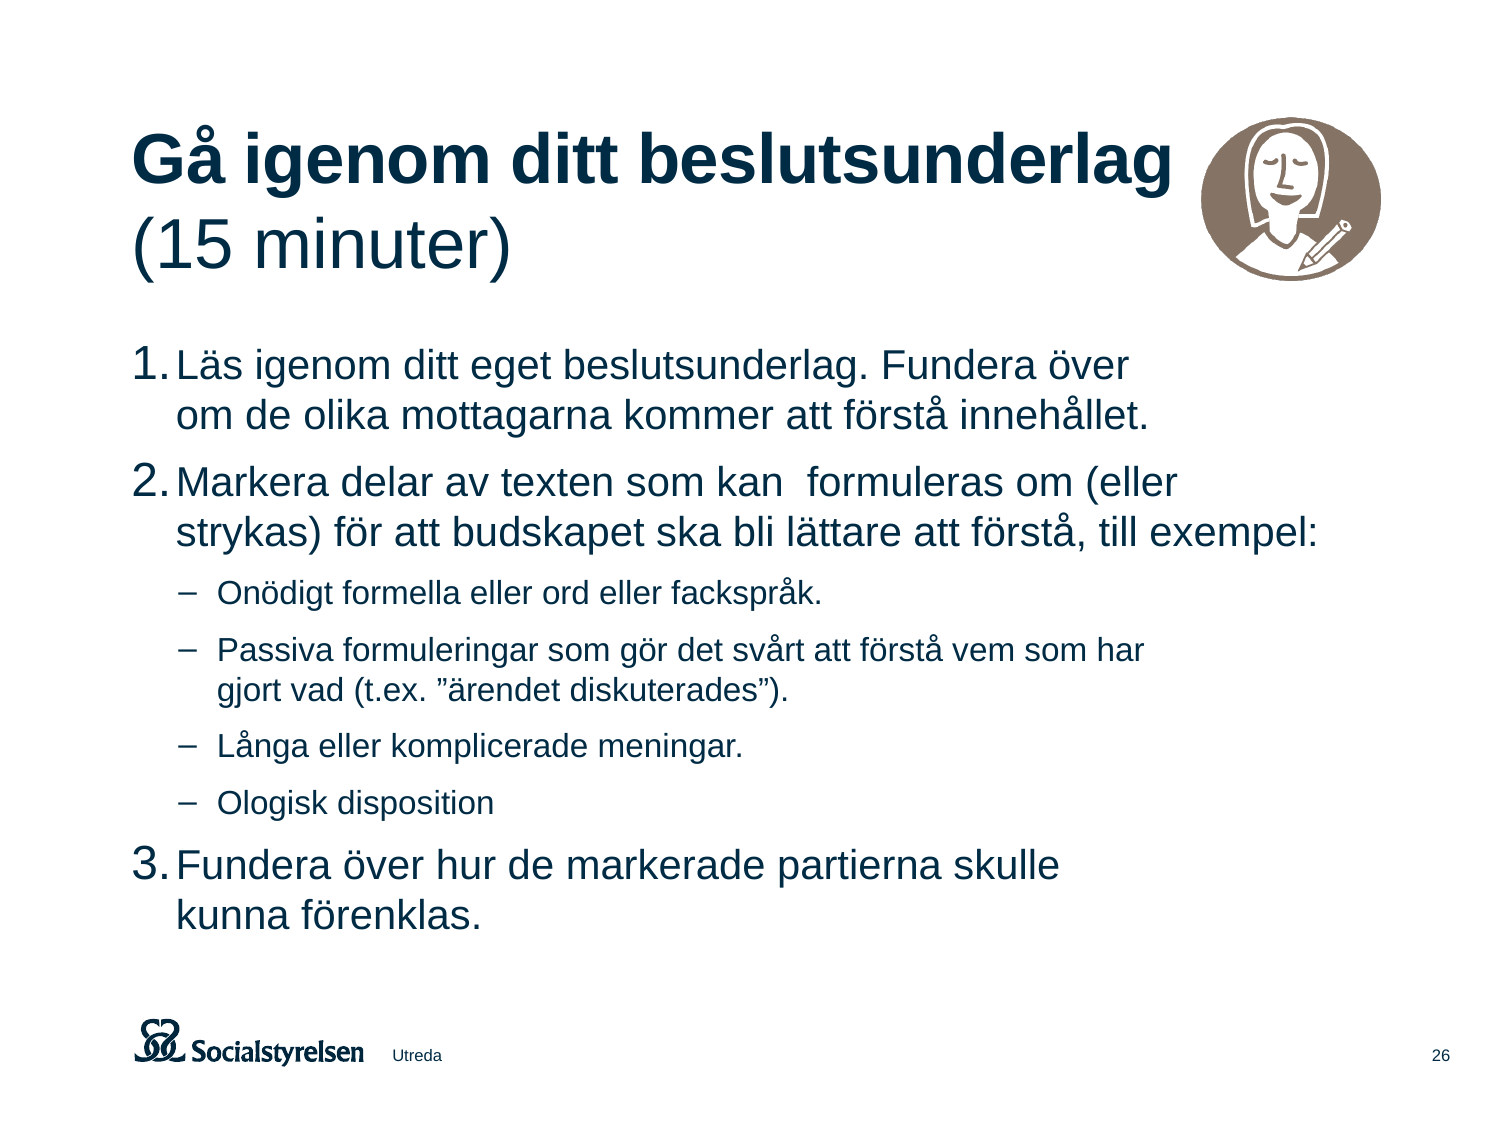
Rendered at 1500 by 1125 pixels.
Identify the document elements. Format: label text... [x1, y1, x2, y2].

title Gå igenom ditt beslutsunderlag (15 minuter) [131, 112, 1273, 326]
list Läs igenom ditt eget beslutsunderlag. Fundera över om de olika mottagarna kommer att förstå innehållet. Markera delar av texten som kan formuleras om (eller strykas) för att budskapet ska bli lättare att förstå, till exempel: Onödigt formella eller ord eller fackspråk. Passiva formuleringar som gör det svårt att förstå vem som har gjort vad (t.ex. ”ärendet diskuterades”). Långa eller komplicerade meningar. Ologisk disposition Fundera över hur de markerade partierna skulle kunna förenklas. [131, 337, 1381, 947]
picture [1199, 117, 1381, 282]
slide_number 26 [1379, 1032, 1451, 1077]
footer Utreda [392, 1032, 1101, 1077]
